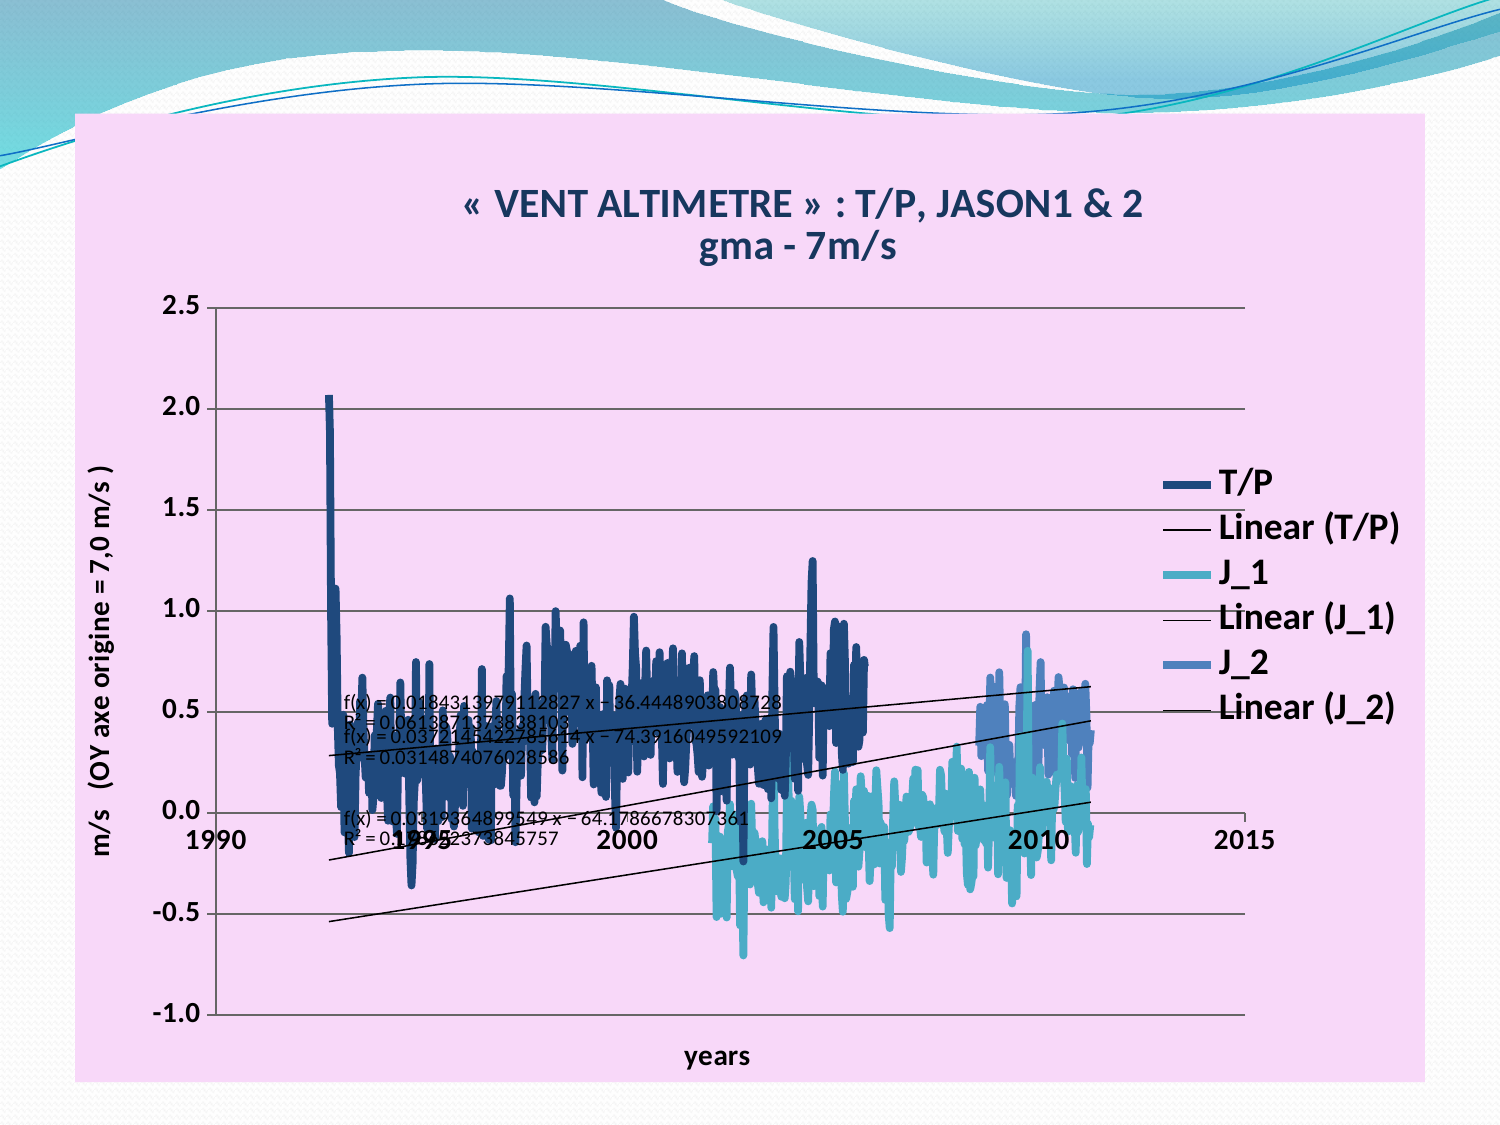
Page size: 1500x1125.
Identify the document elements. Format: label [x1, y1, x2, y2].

chart [74, 113, 1426, 1083]
